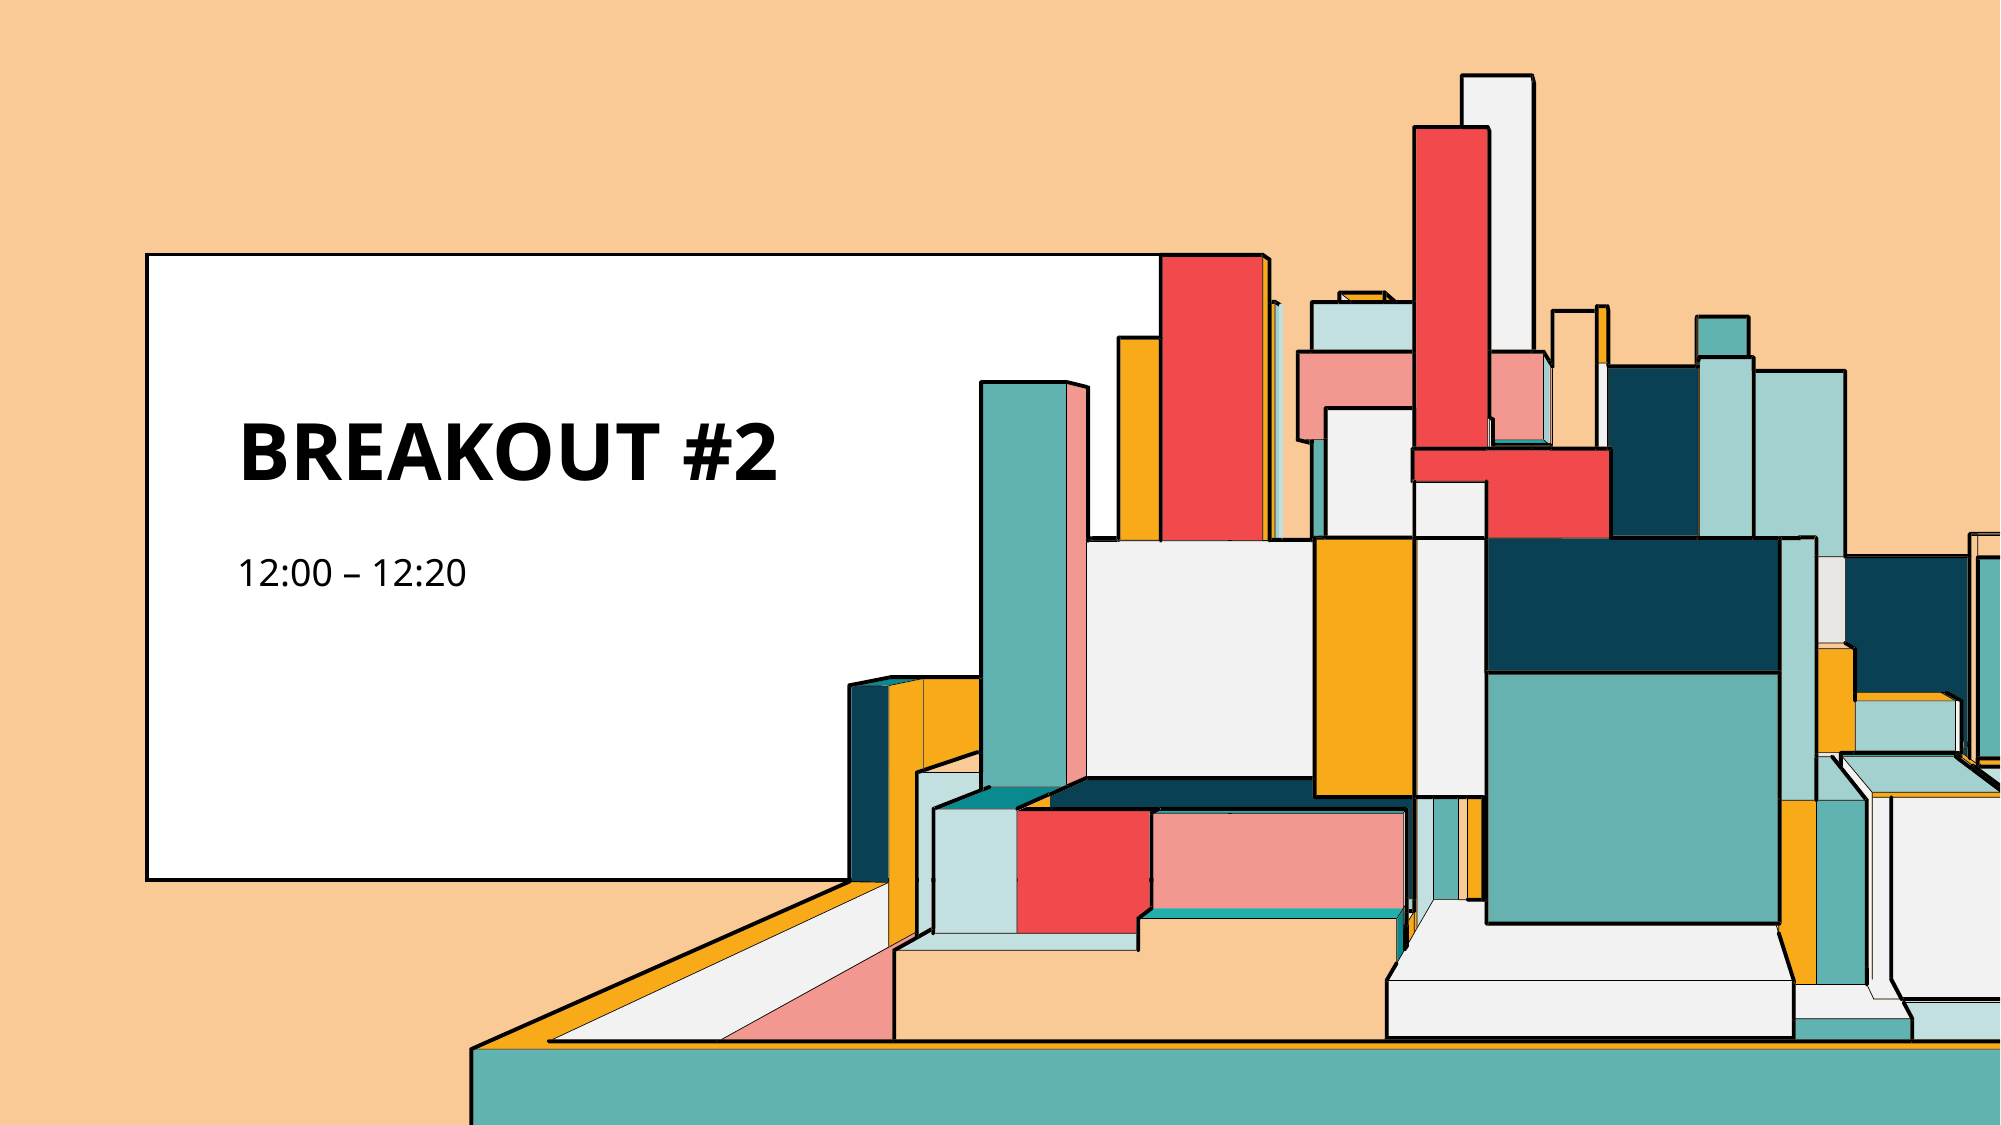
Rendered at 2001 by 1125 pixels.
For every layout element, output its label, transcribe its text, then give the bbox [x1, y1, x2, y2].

title Breakout #2 [221, 288, 929, 506]
list 12:00 – 12:20 [221, 523, 797, 819]
